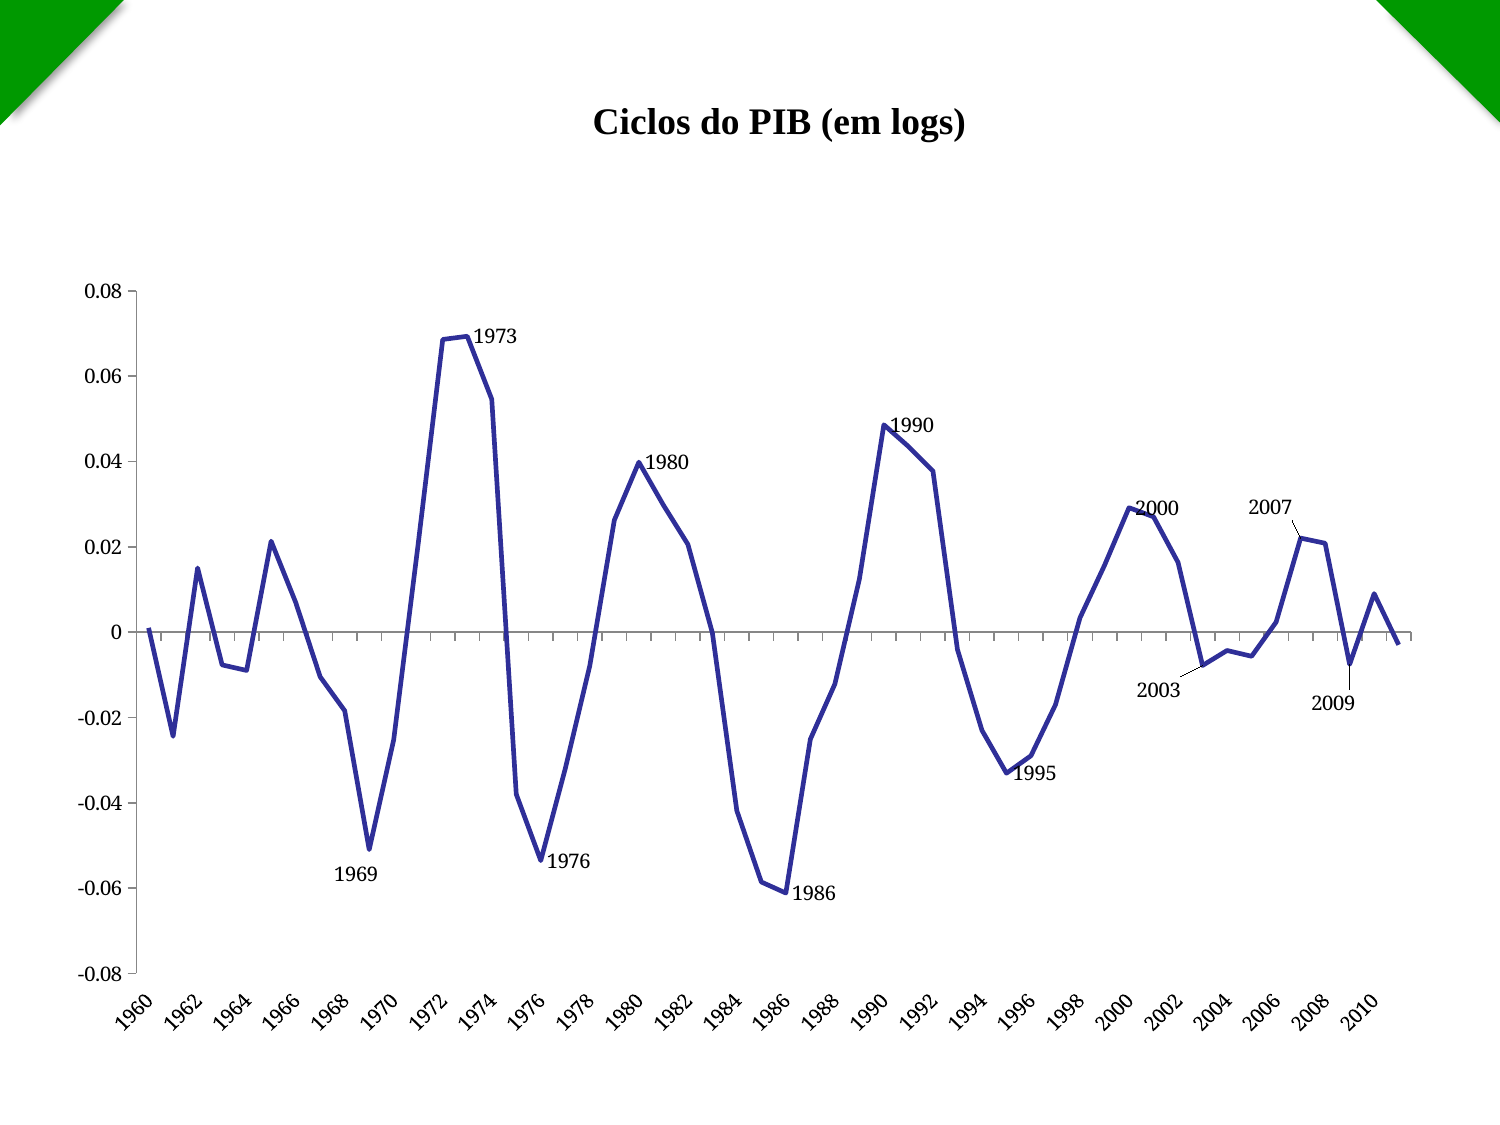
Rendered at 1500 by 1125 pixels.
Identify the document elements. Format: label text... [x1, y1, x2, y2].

text_box Ciclos do PIB (em logs) [159, 89, 1400, 148]
text_box [0, 0, 126, 128]
chart [17, 150, 1456, 1037]
text_box [1374, 0, 1500, 126]
